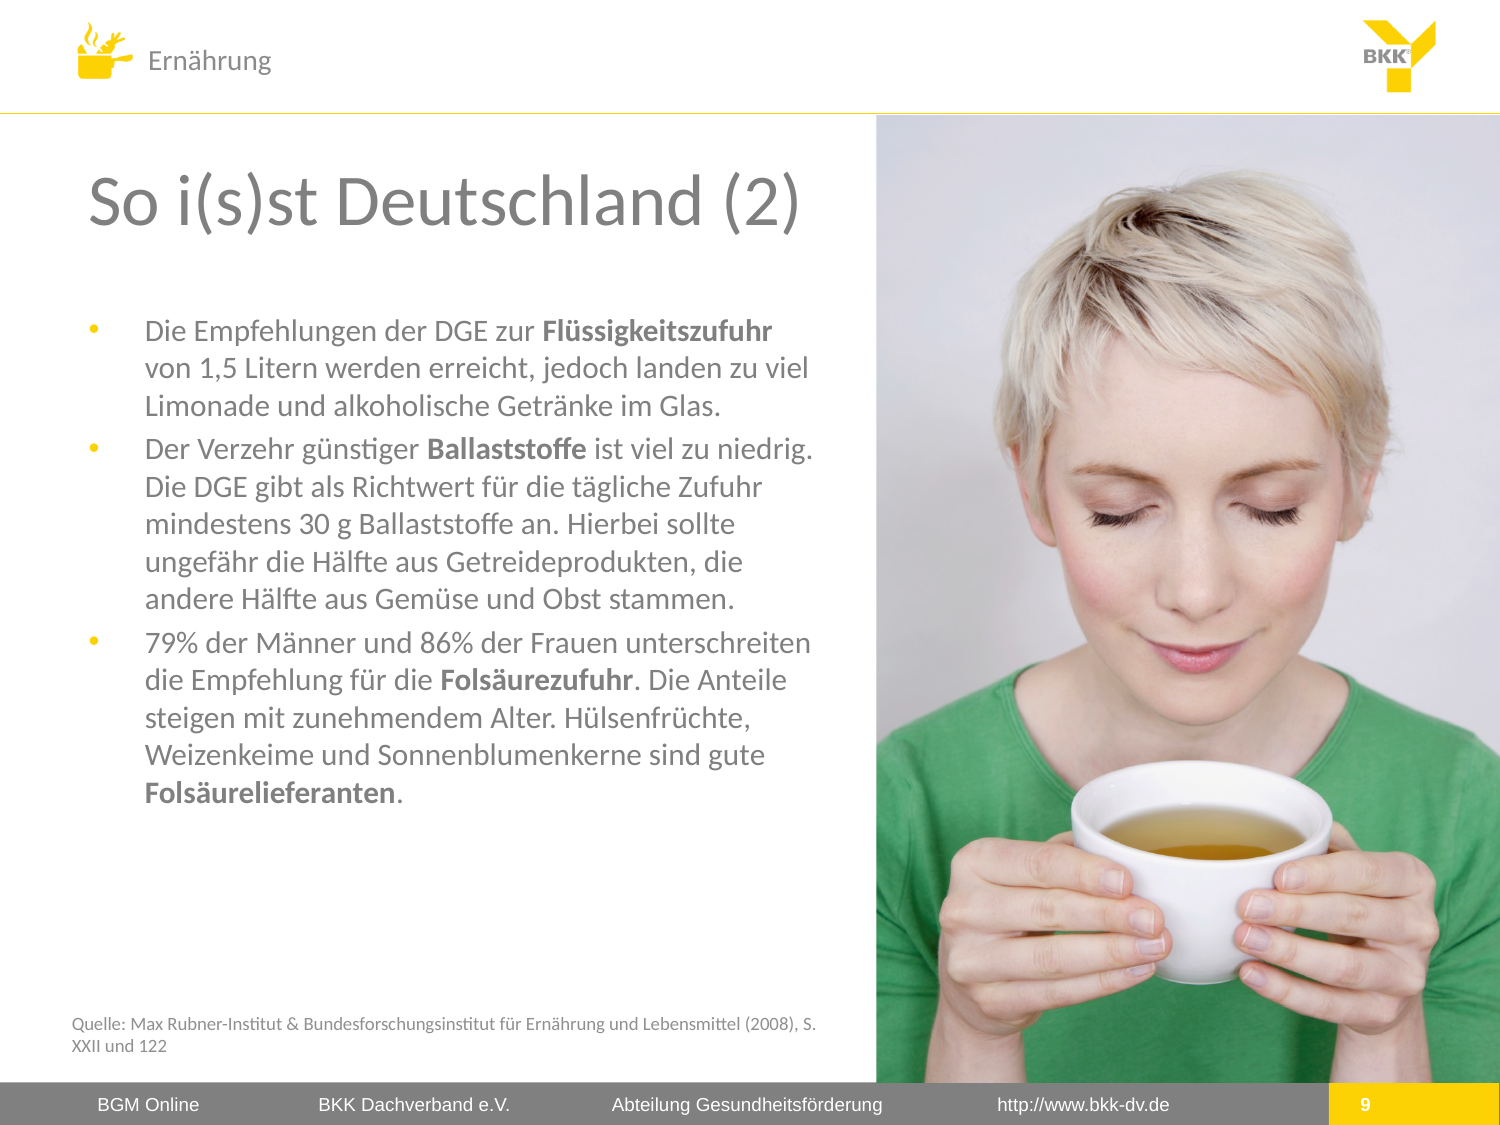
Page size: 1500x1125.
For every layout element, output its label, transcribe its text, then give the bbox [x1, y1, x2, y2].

list Die Empfehlungen der DGE zur Flüssigkeitszufuhr von 1,5 Litern werden erreicht, jedoch landen zu viel Limonade und alkoholische Getränke im Glas. Der Verzehr günstiger Ballaststoffe ist viel zu niedrig. Die DGE gibt als Richtwert für die tägliche Zufuhr mindestens 30 g Ballaststoffe an. Hierbei sollte ungefähr die Hälfte aus Getreideprodukten, die andere Hälfte aus Gemüse und Obst stammen. 79% der Männer und 86% der Frauen unterschreiten die Empfehlung für die Folsäurezufuhr. Die Anteile steigen mit zunehmendem Alter. Hülsenfrüchte, Weizenkeime und Sonnenblumenkerne sind gute Folsäurelieferanten. [29, 302, 833, 1059]
picture [75, 21, 135, 79]
title So i(s)st Deutschland (2) [29, 113, 877, 279]
picture [1361, 19, 1436, 93]
text_box Quelle: Max Rubner-Institut & Bundesforschungsinstitut für Ernährung und Lebensmittel (2008), S. XXII und 122 [57, 1003, 849, 1125]
picture [876, 114, 1500, 1083]
